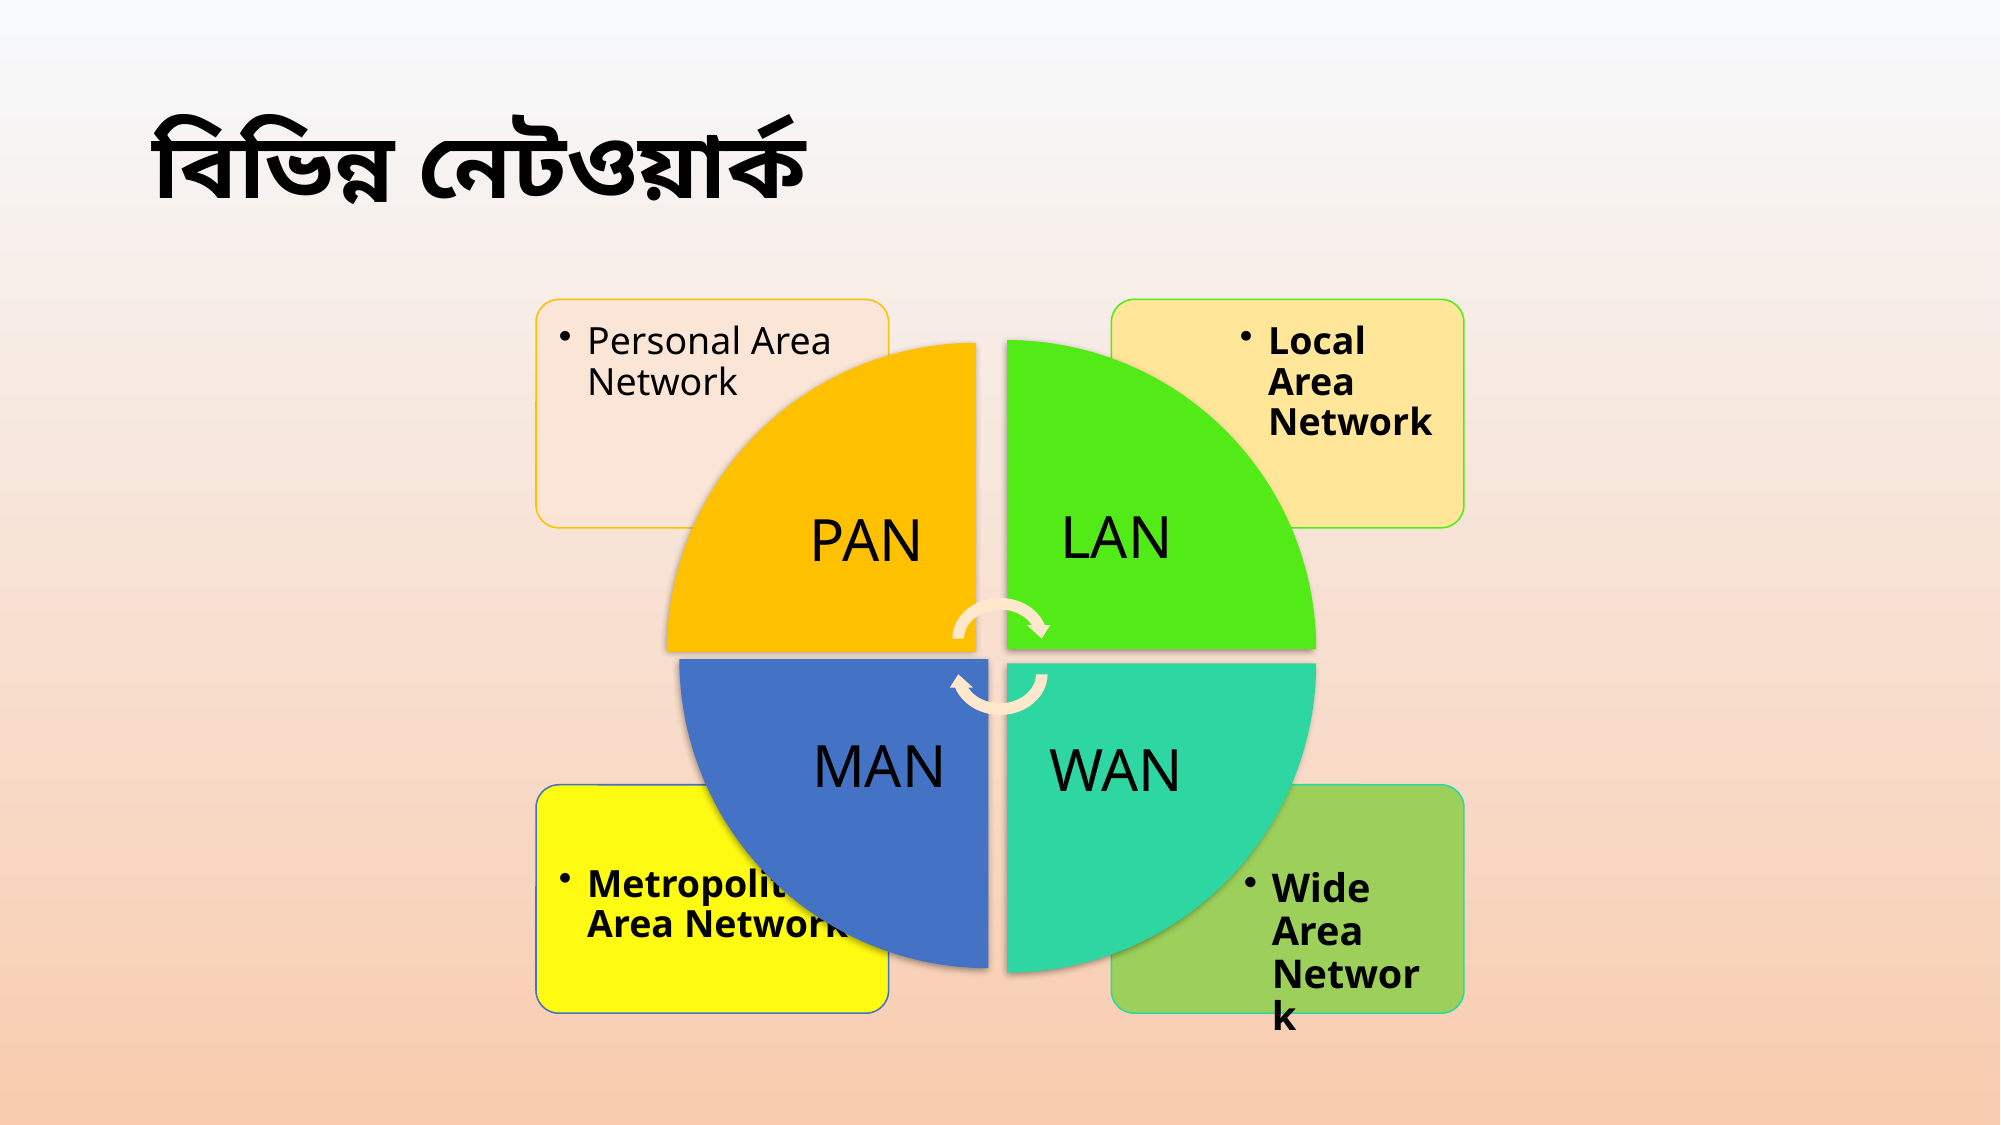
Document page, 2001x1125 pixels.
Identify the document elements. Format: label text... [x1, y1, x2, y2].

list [137, 299, 1863, 1014]
title বিভিন্ন নেটওয়ার্ক [137, 59, 1863, 278]
